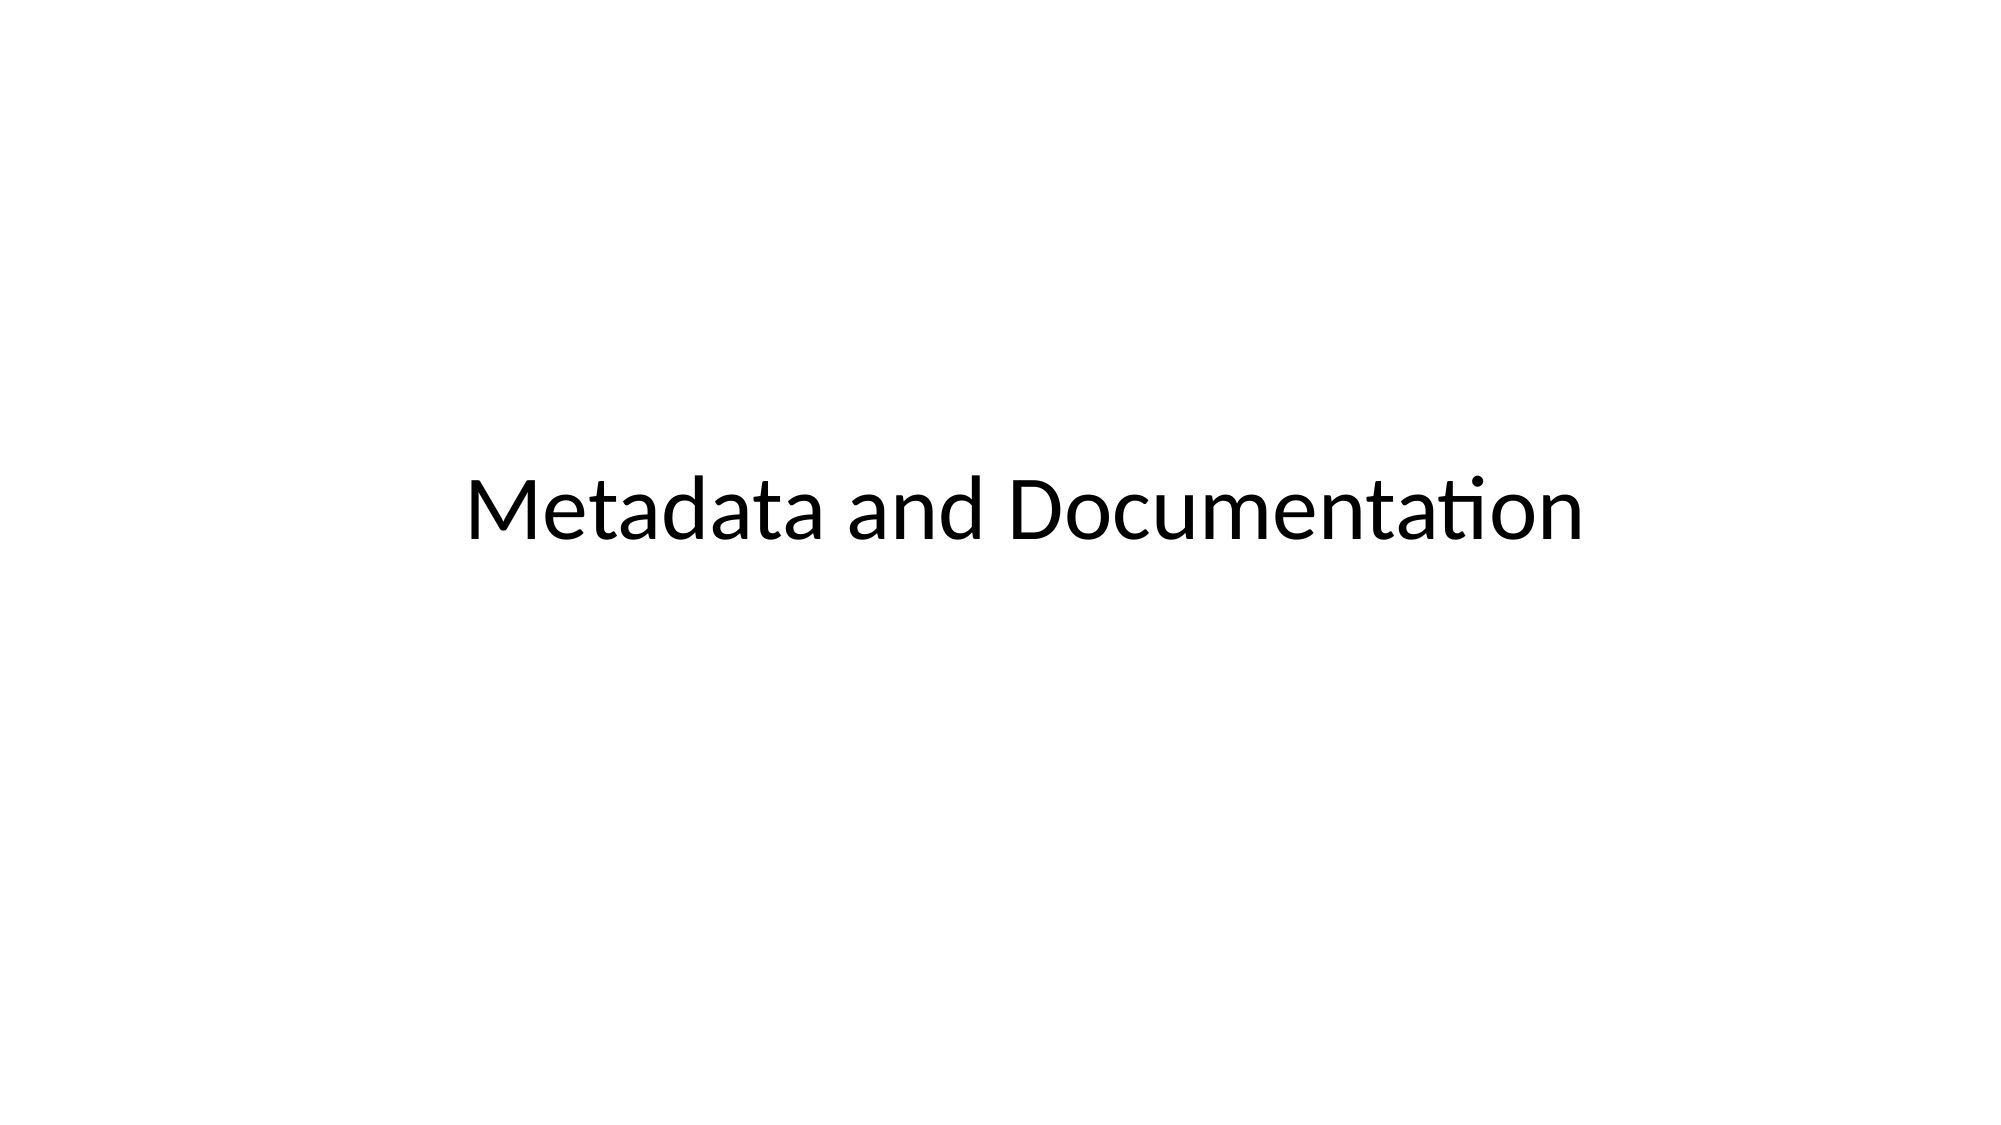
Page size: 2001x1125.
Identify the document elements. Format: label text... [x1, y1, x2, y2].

title Metadata and Documentation [125, 408, 1926, 597]
